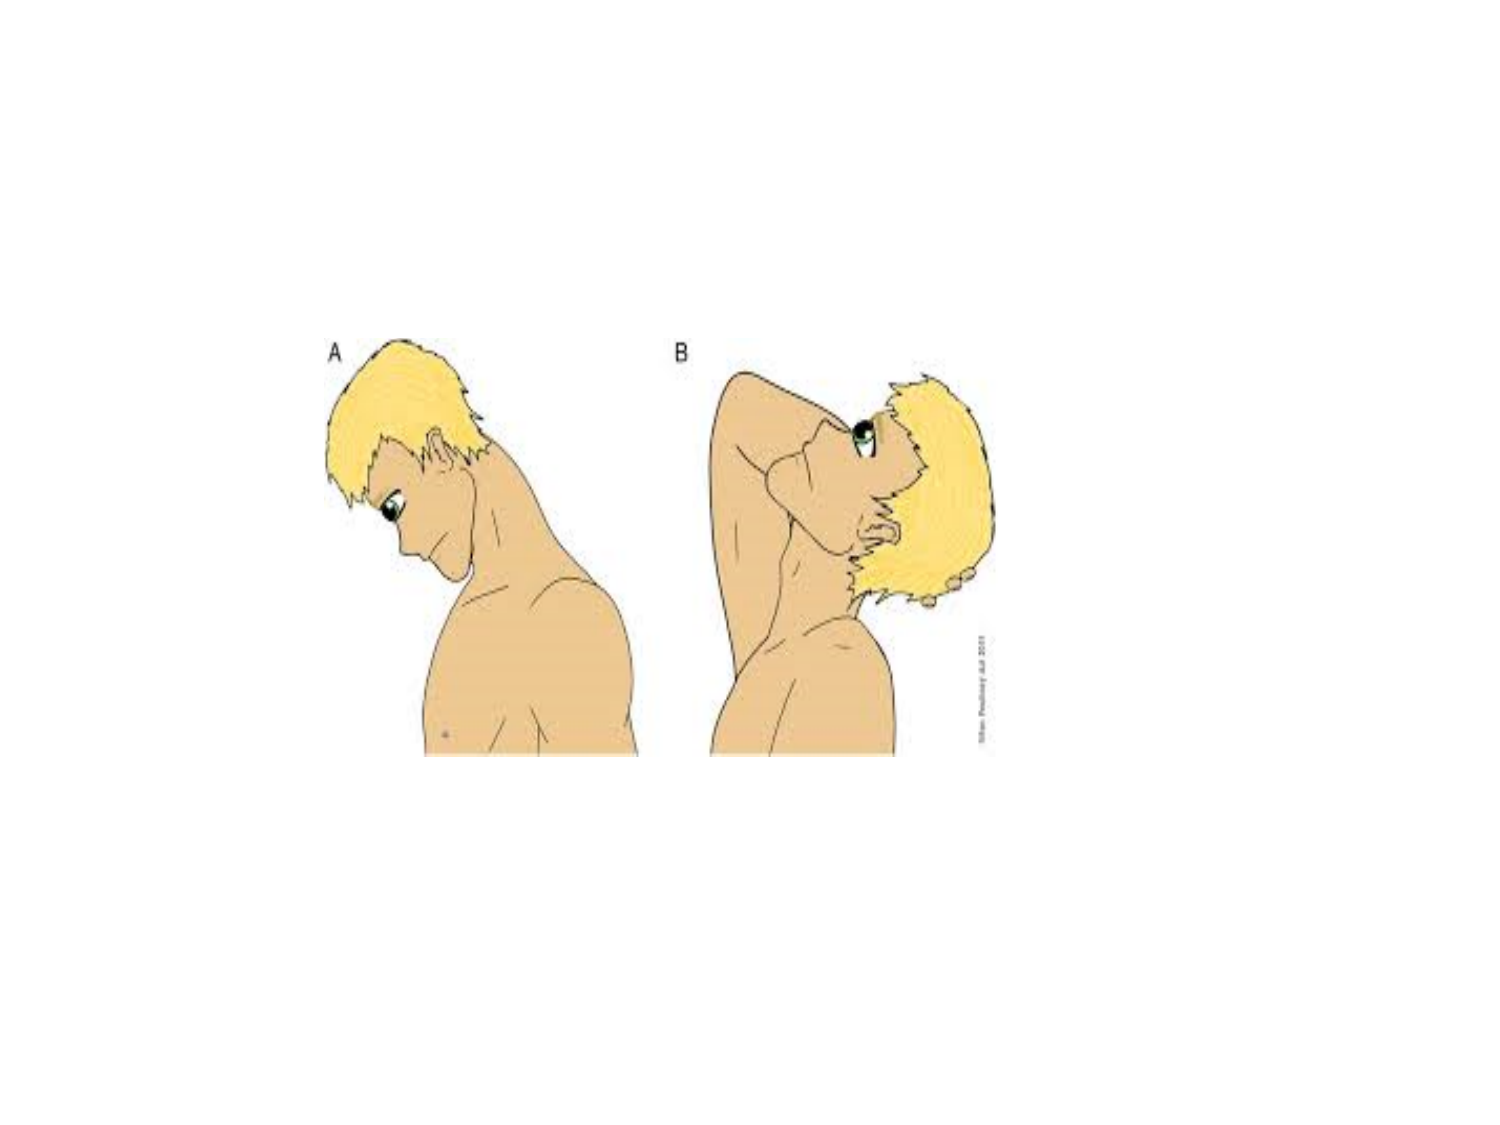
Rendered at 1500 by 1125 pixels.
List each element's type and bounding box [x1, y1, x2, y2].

list [324, 337, 999, 757]
